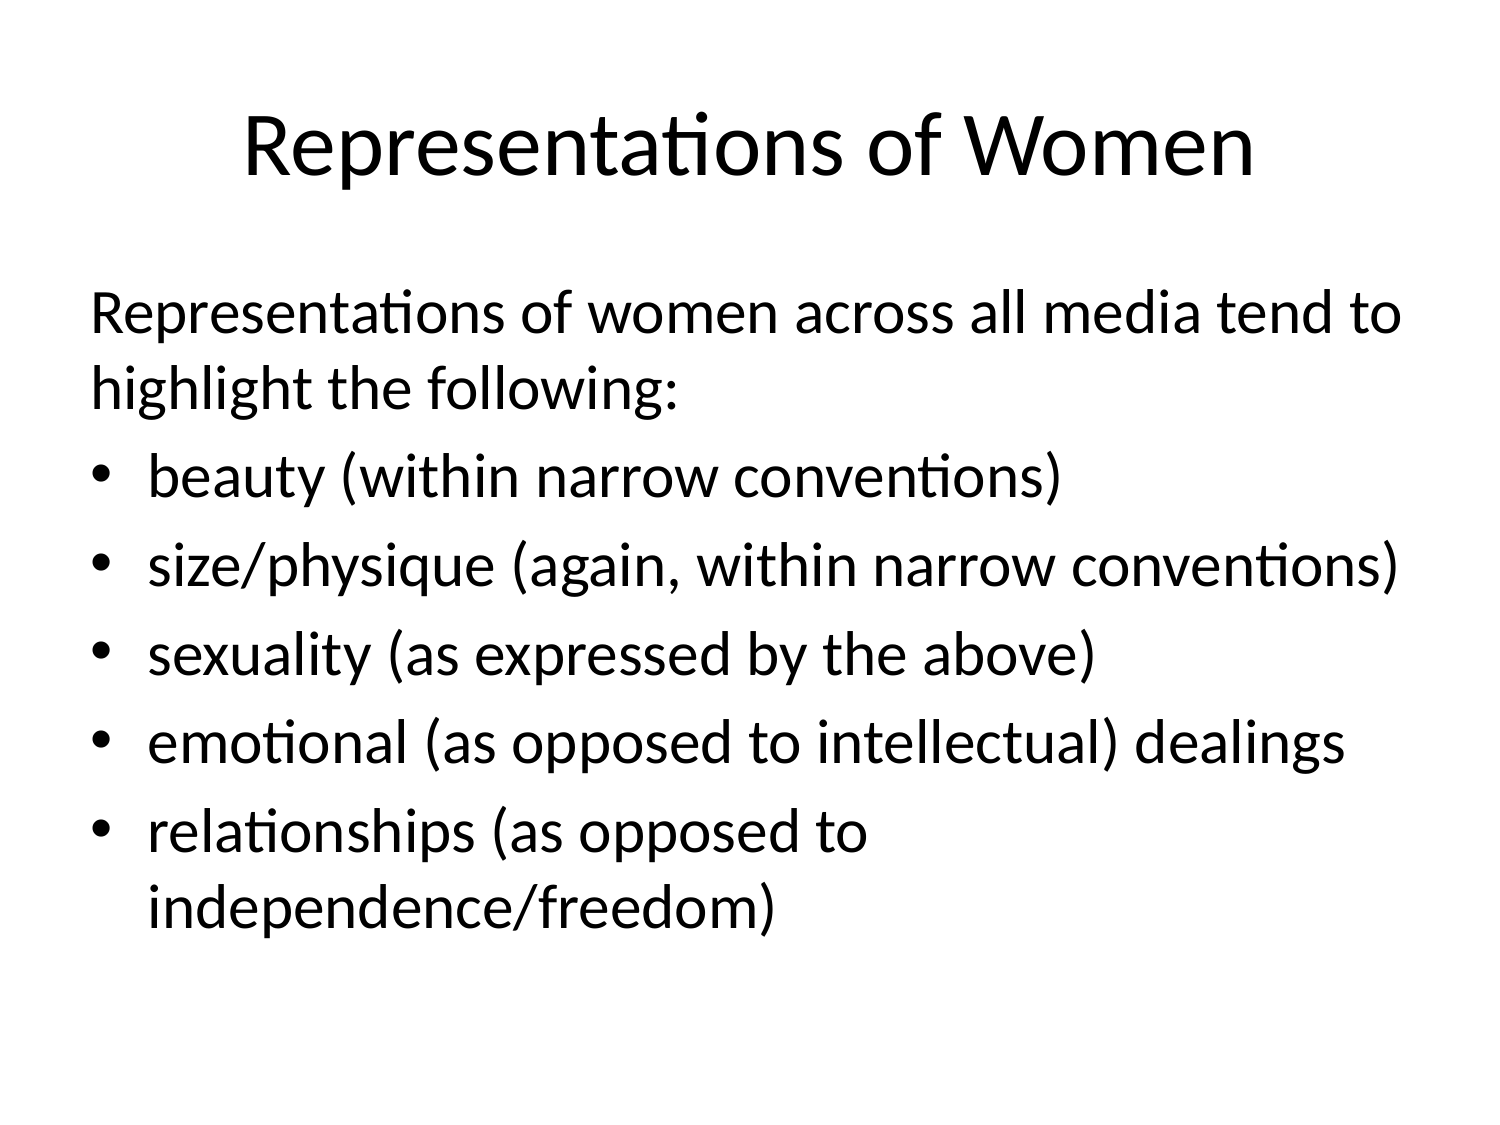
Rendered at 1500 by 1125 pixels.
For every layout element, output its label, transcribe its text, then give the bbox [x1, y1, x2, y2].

list Representations of women across all media tend to highlight the following: beauty (within narrow conventions) size/physique (again, within narrow conventions) sexuality (as expressed by the above) emotional (as opposed to intellectual) dealings relationships (as opposed to independence/freedom) [75, 262, 1425, 1005]
title Representations of Women [75, 45, 1425, 233]
